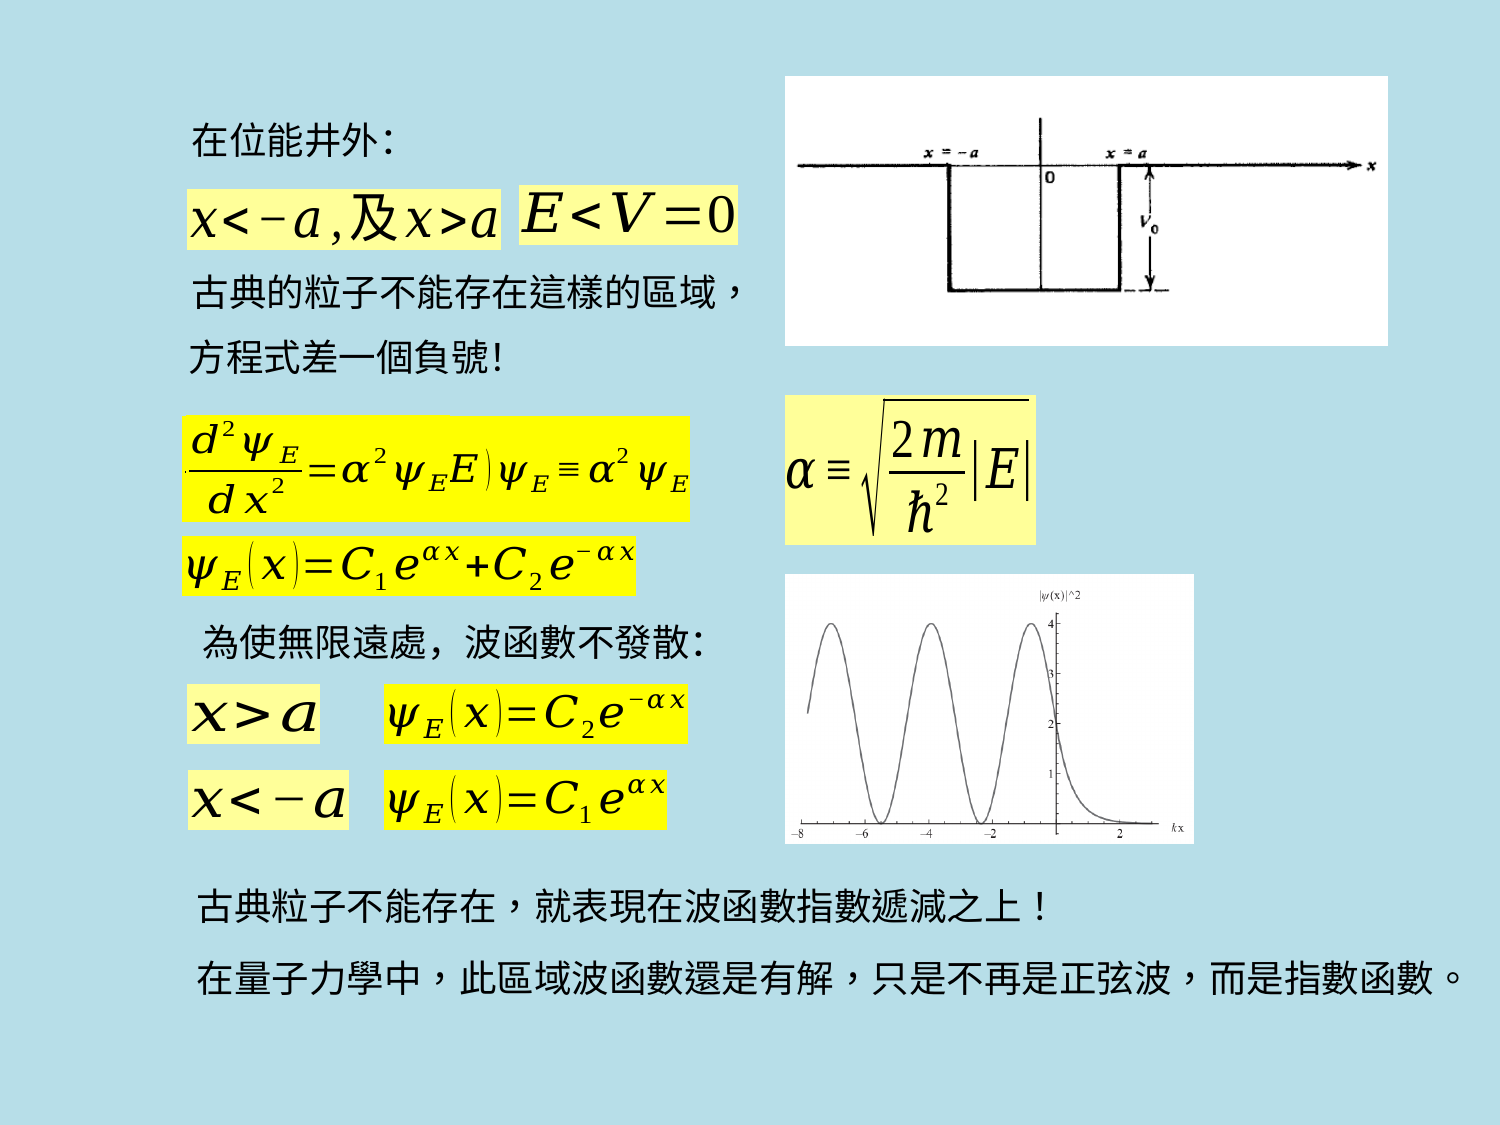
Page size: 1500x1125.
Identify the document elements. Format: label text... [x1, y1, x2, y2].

text_box 在位能井外： [177, 109, 447, 170]
text_box 古典的粒子不能存在這樣的區域， [177, 261, 780, 322]
picture [785, 574, 1194, 845]
picture [785, 75, 1389, 346]
text_box 在量子力學中，此區域波函數還是有解，只是不再是正弦波，而是指數函數。 [181, 947, 1483, 1008]
text_box 古典粒子不能存在，就表現在波函數指數遞減之上！ [182, 876, 1065, 936]
text_box 為使無限遠處，波函數不發散： [187, 611, 778, 672]
text_box 方程式差一個負號！ [173, 326, 619, 386]
